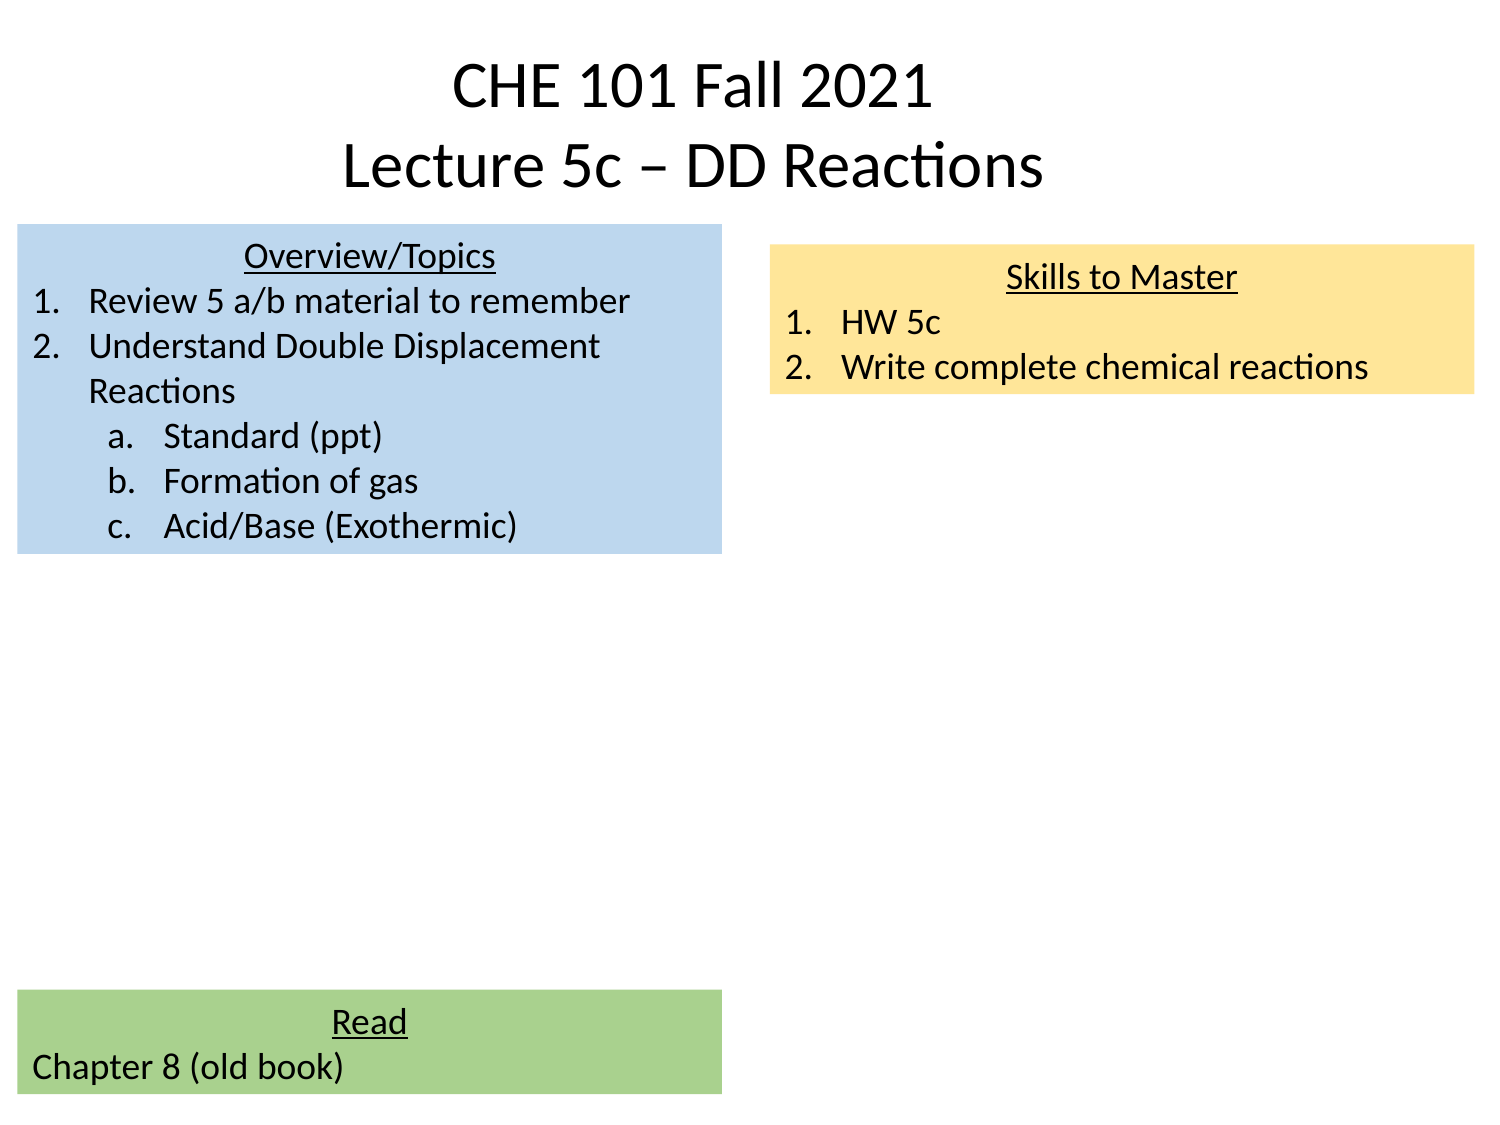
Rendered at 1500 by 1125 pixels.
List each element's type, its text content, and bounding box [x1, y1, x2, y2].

text_box Read Chapter 8 (old book) [17, 989, 722, 1095]
text_box CHE 101 Fall 2021 Lecture 5c – DD Reactions [327, 33, 1060, 209]
text_box Overview/Topics Review 5 a/b material to remember Understand Double Displacement Reactions Standard (ppt) Formation of gas Acid/Base (Exothermic) [17, 224, 722, 554]
text_box Skills to Master HW 5c Write complete chemical reactions [769, 244, 1475, 395]
